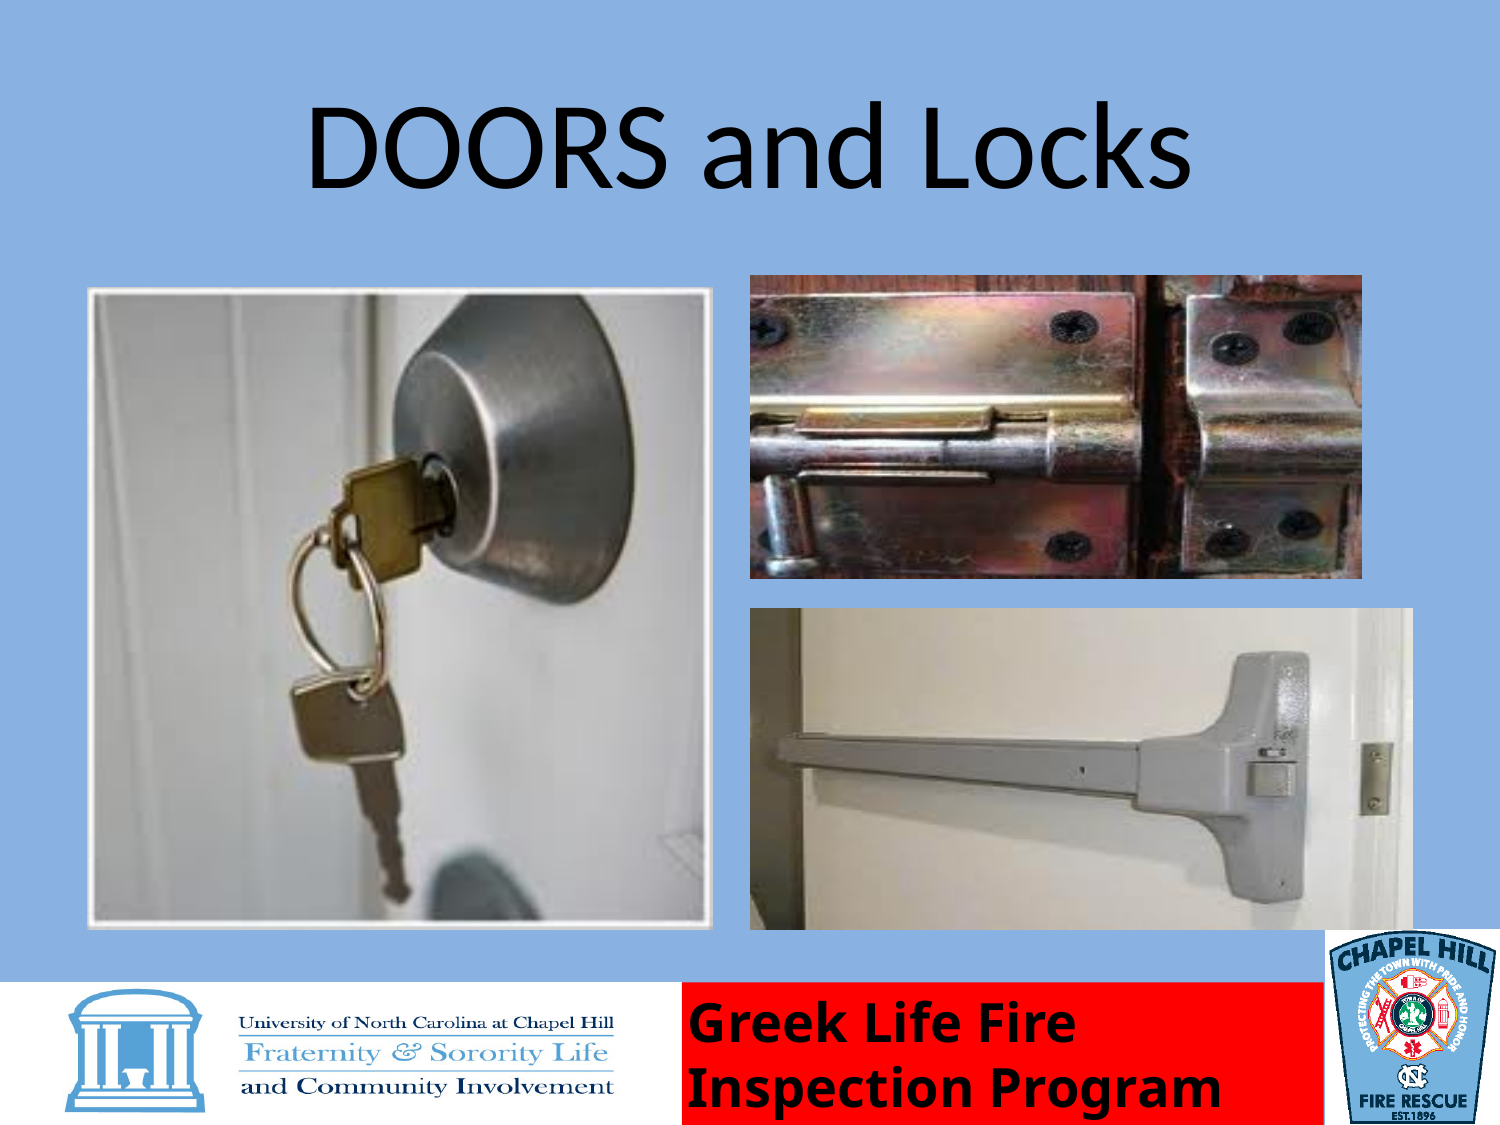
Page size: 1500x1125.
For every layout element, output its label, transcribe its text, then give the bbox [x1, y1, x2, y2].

picture [0, 982, 683, 1125]
text_box Greek Life Fire Inspection Program [684, 982, 1319, 1125]
title DOORS and Locks [75, 45, 1425, 233]
picture [749, 608, 1500, 1125]
picture [87, 287, 713, 930]
picture [749, 275, 1362, 579]
